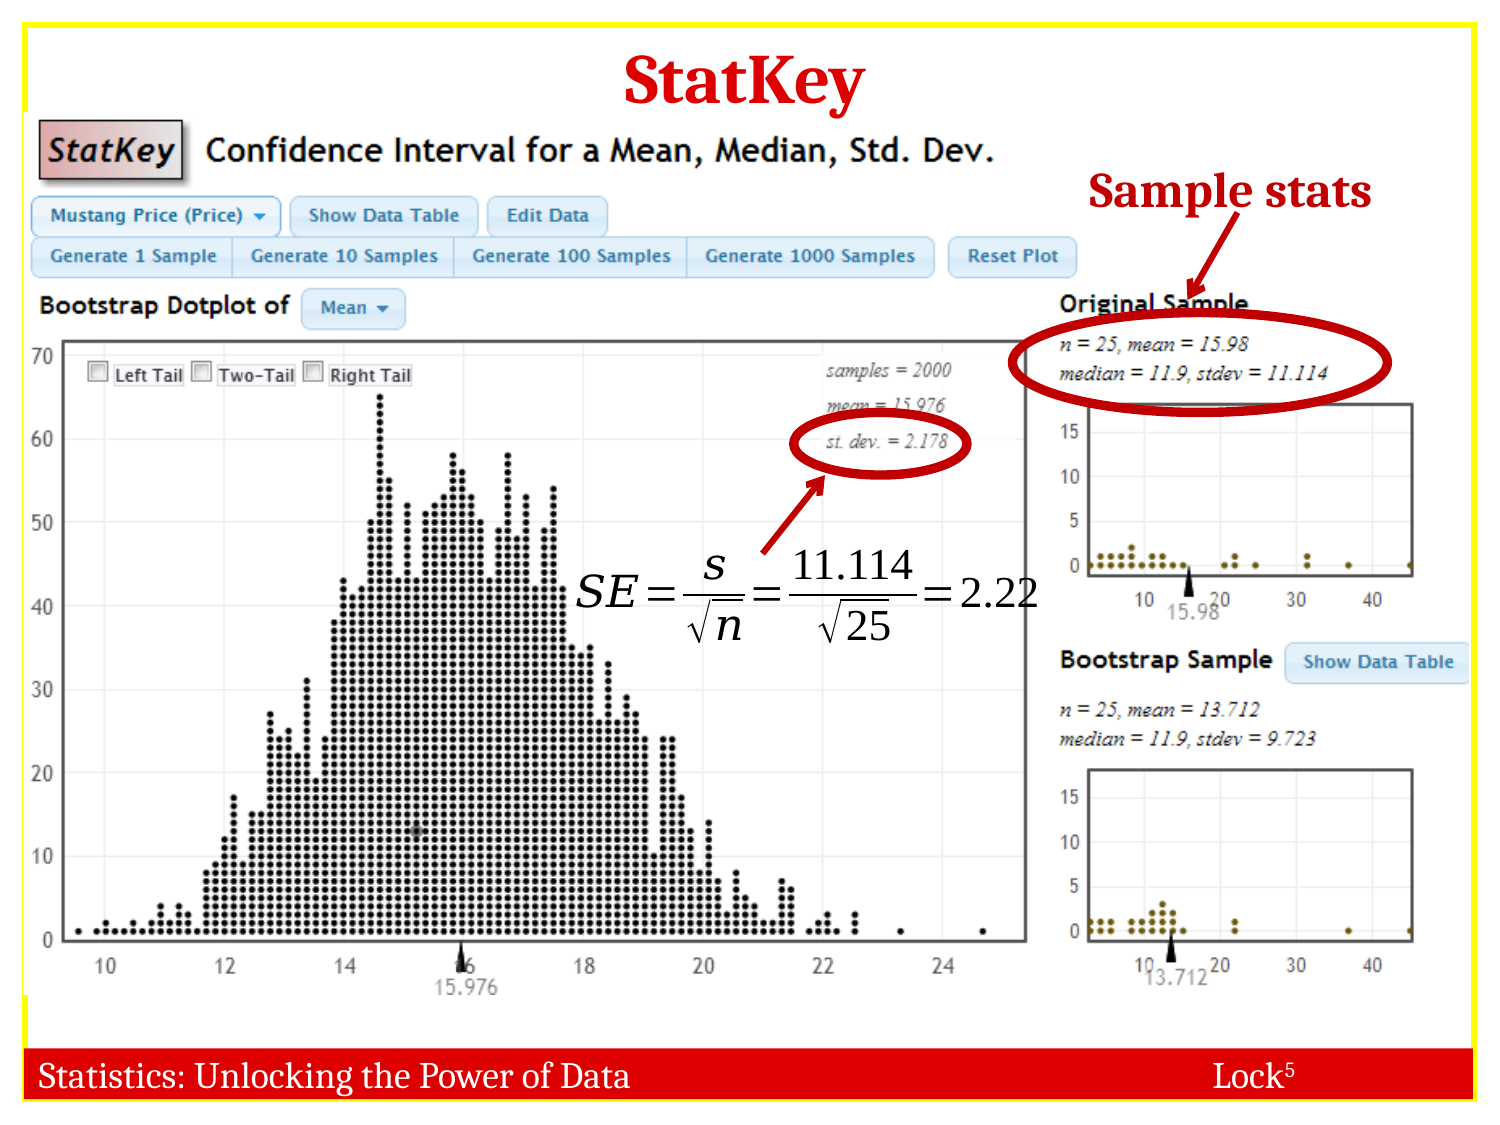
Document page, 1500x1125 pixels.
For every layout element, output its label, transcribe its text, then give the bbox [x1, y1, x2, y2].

picture [23, 112, 1469, 996]
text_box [1187, 212, 1238, 301]
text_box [762, 474, 826, 554]
title StatKey [70, 24, 1421, 109]
